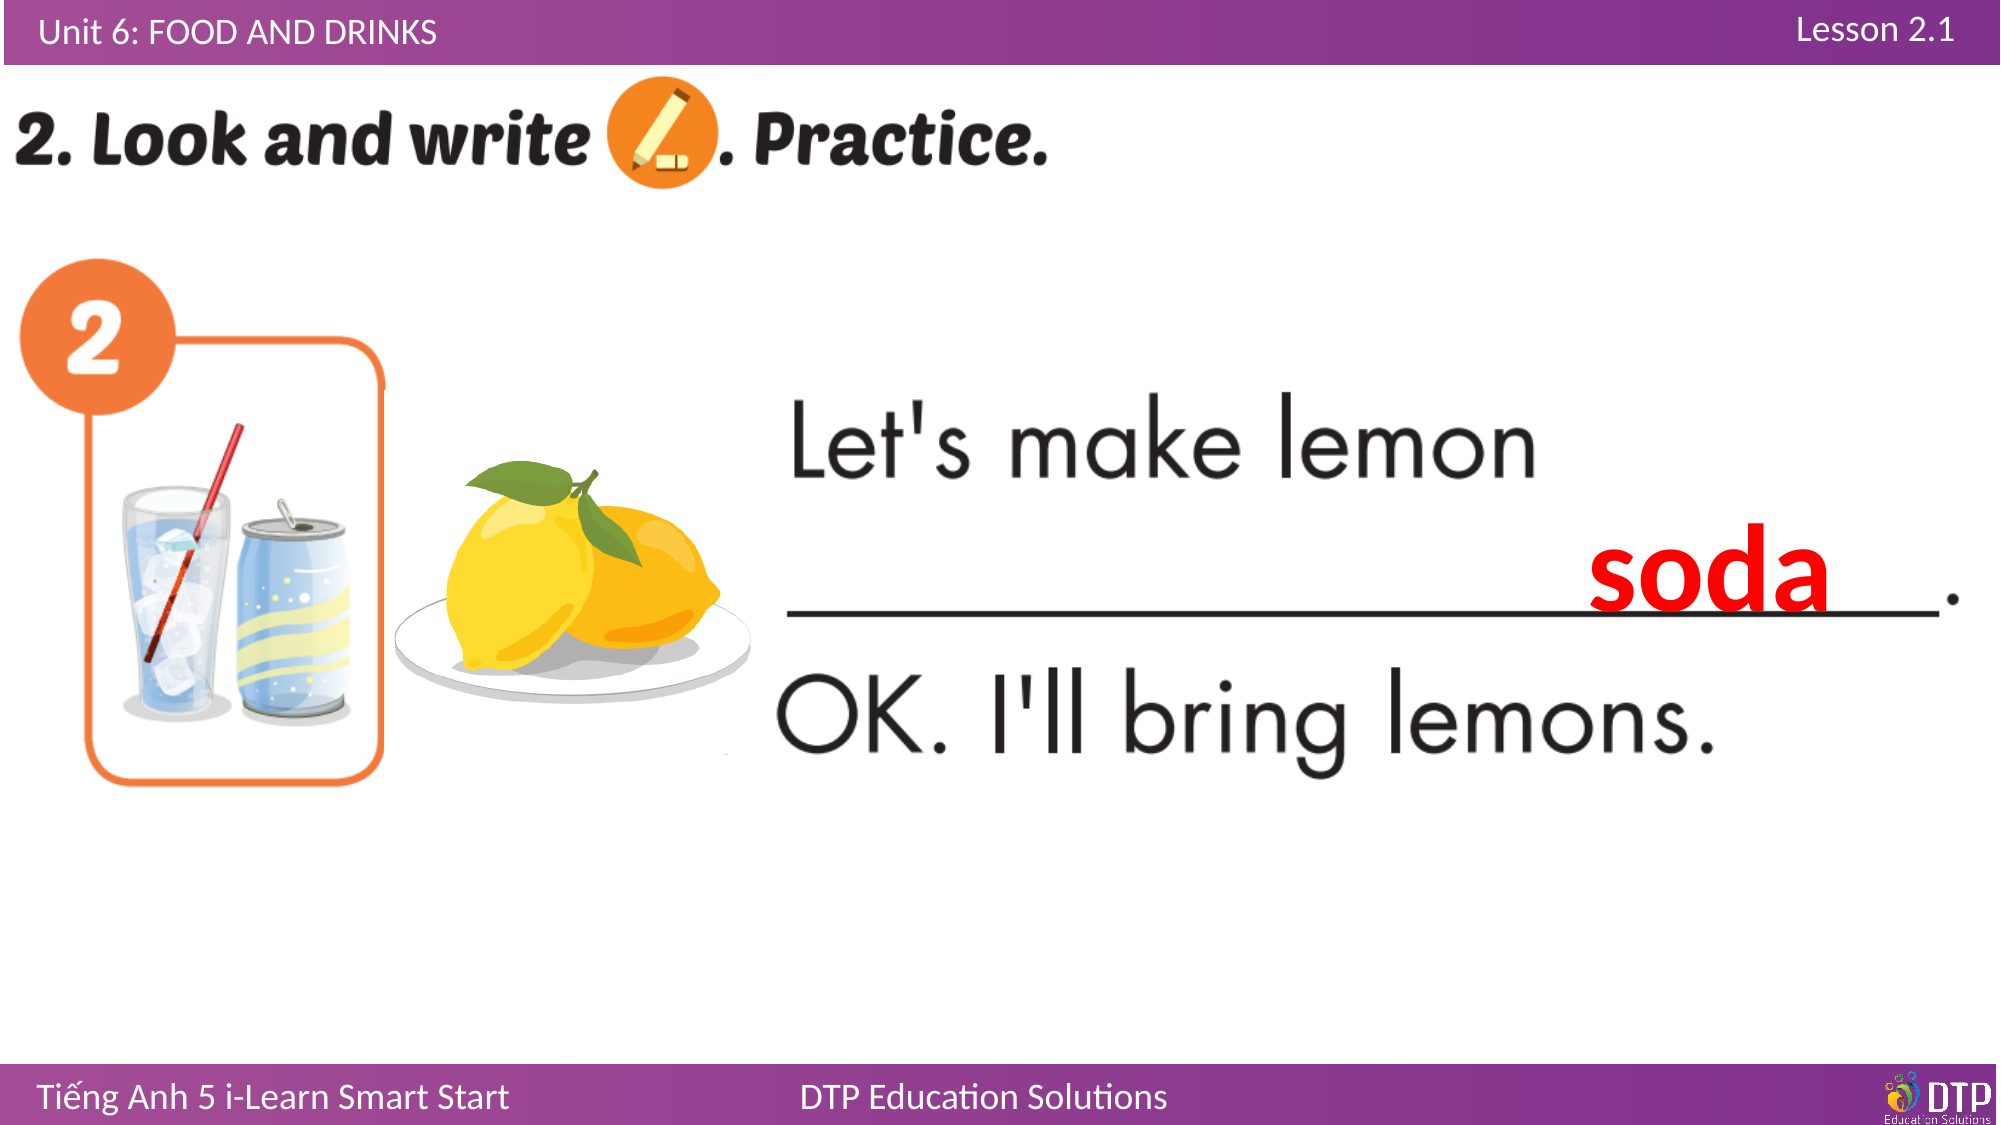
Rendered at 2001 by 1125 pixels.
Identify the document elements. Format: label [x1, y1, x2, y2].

picture [0, 72, 1057, 192]
picture [0, 1064, 1996, 1125]
picture [4, 0, 2000, 65]
picture [0, 234, 2000, 814]
